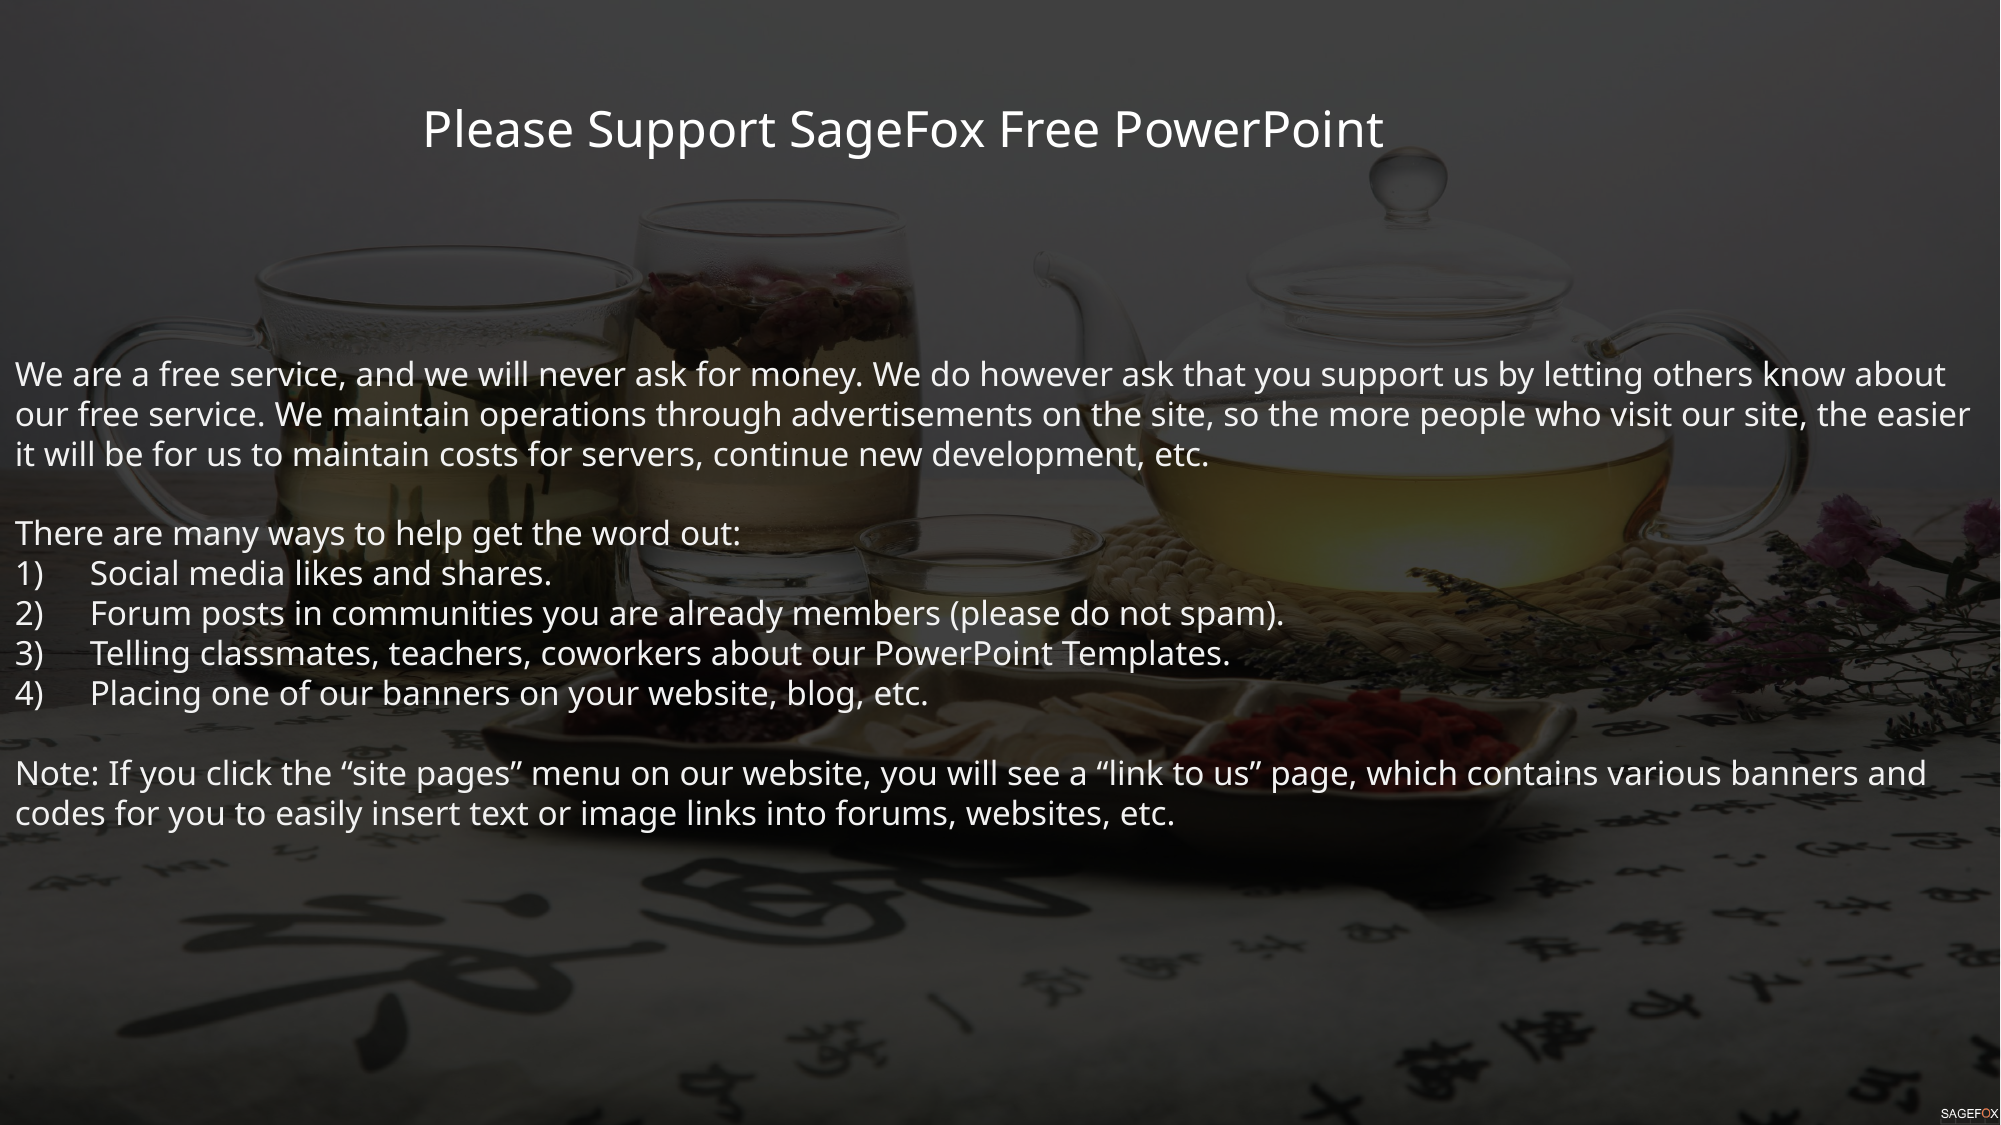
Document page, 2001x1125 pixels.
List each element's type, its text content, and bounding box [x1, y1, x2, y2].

text_box We are a free service, and we will never ask for money. We do however ask that you support us by letting others know about our free service. We maintain operations through advertisements on the site, so the more people who visit our site, the easier it will be for us to maintain costs for servers, continue new development, etc. There are many ways to help get the word out: Social media likes and shares. Forum posts in communities you are already members (please do not spam). Telling classmates, teachers, coworkers about our PowerPoint Templates. Placing one of our banners on your website, blog, etc. Note: If you click the “site pages” menu on our website, you will see a “link to us” page, which contains various banners and codes for you to easily insert text or image links into forums, websites, etc. [0, 0, 2000, 1125]
title Please Support SageFox Free PowerPoint [363, 72, 1444, 190]
